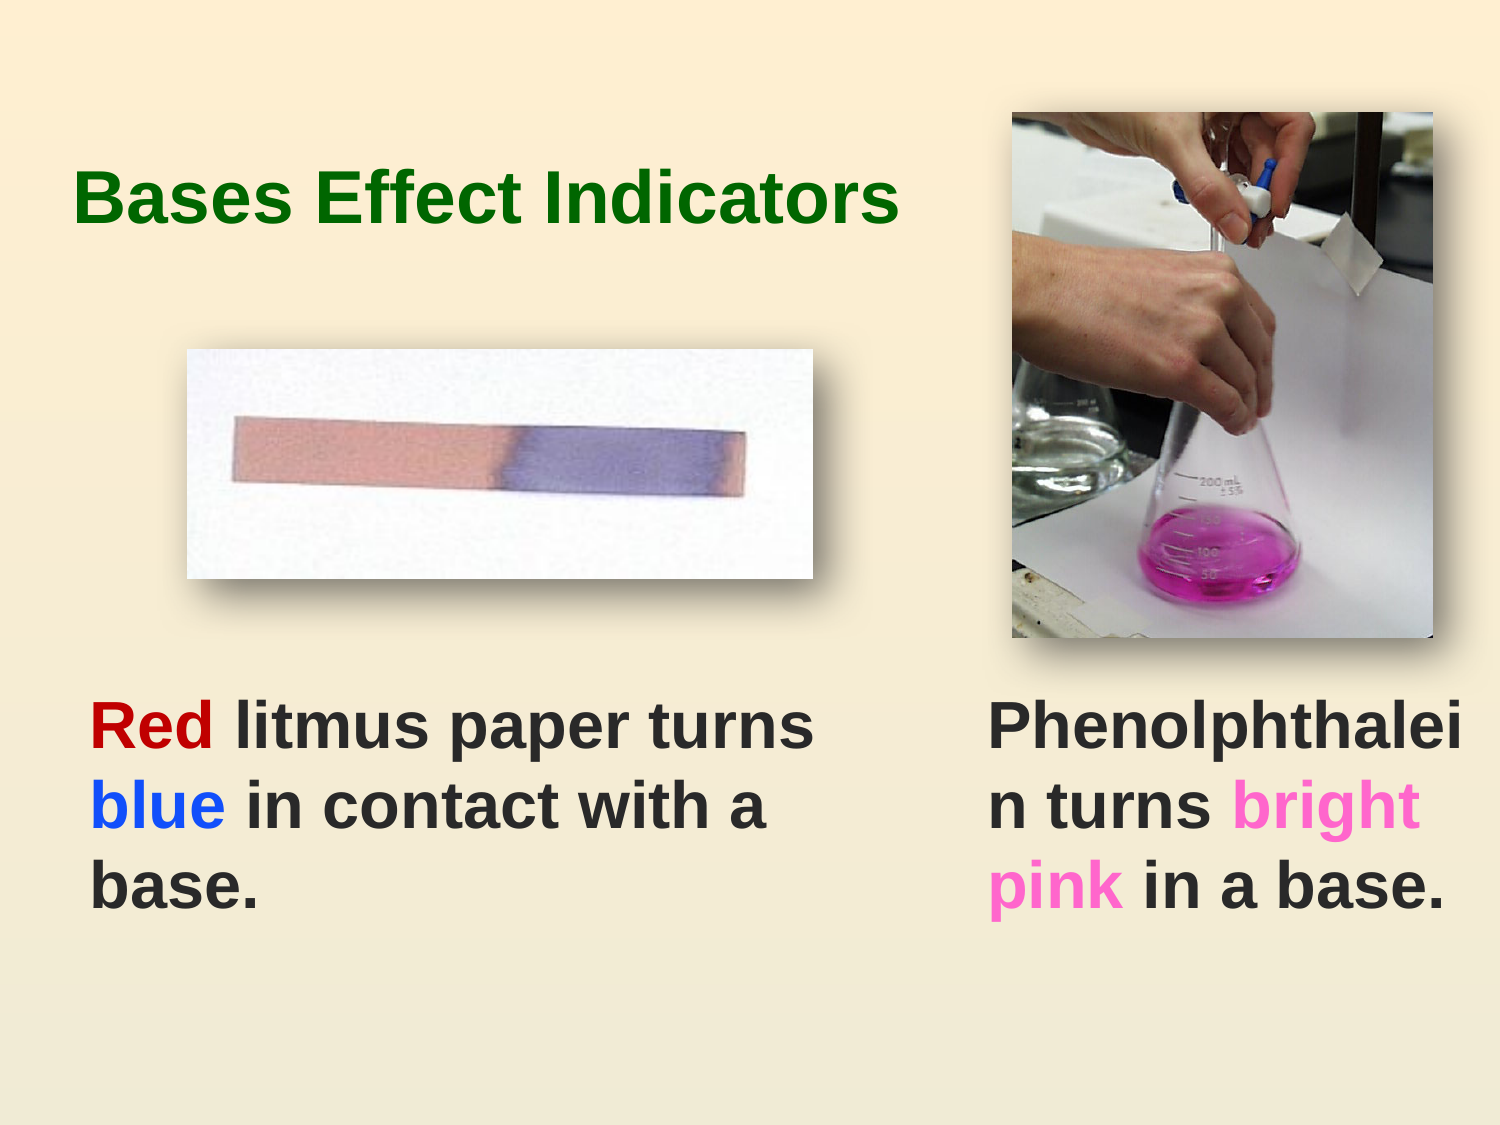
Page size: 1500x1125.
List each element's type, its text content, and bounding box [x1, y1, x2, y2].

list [187, 349, 813, 579]
text_box Phenolphthalein turns bright pink in a base. [972, 674, 1500, 930]
text_box Red litmus paper turns blue in contact with a base. [75, 674, 925, 930]
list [1012, 112, 1433, 638]
title Bases Effect Indicators [0, 124, 976, 263]
